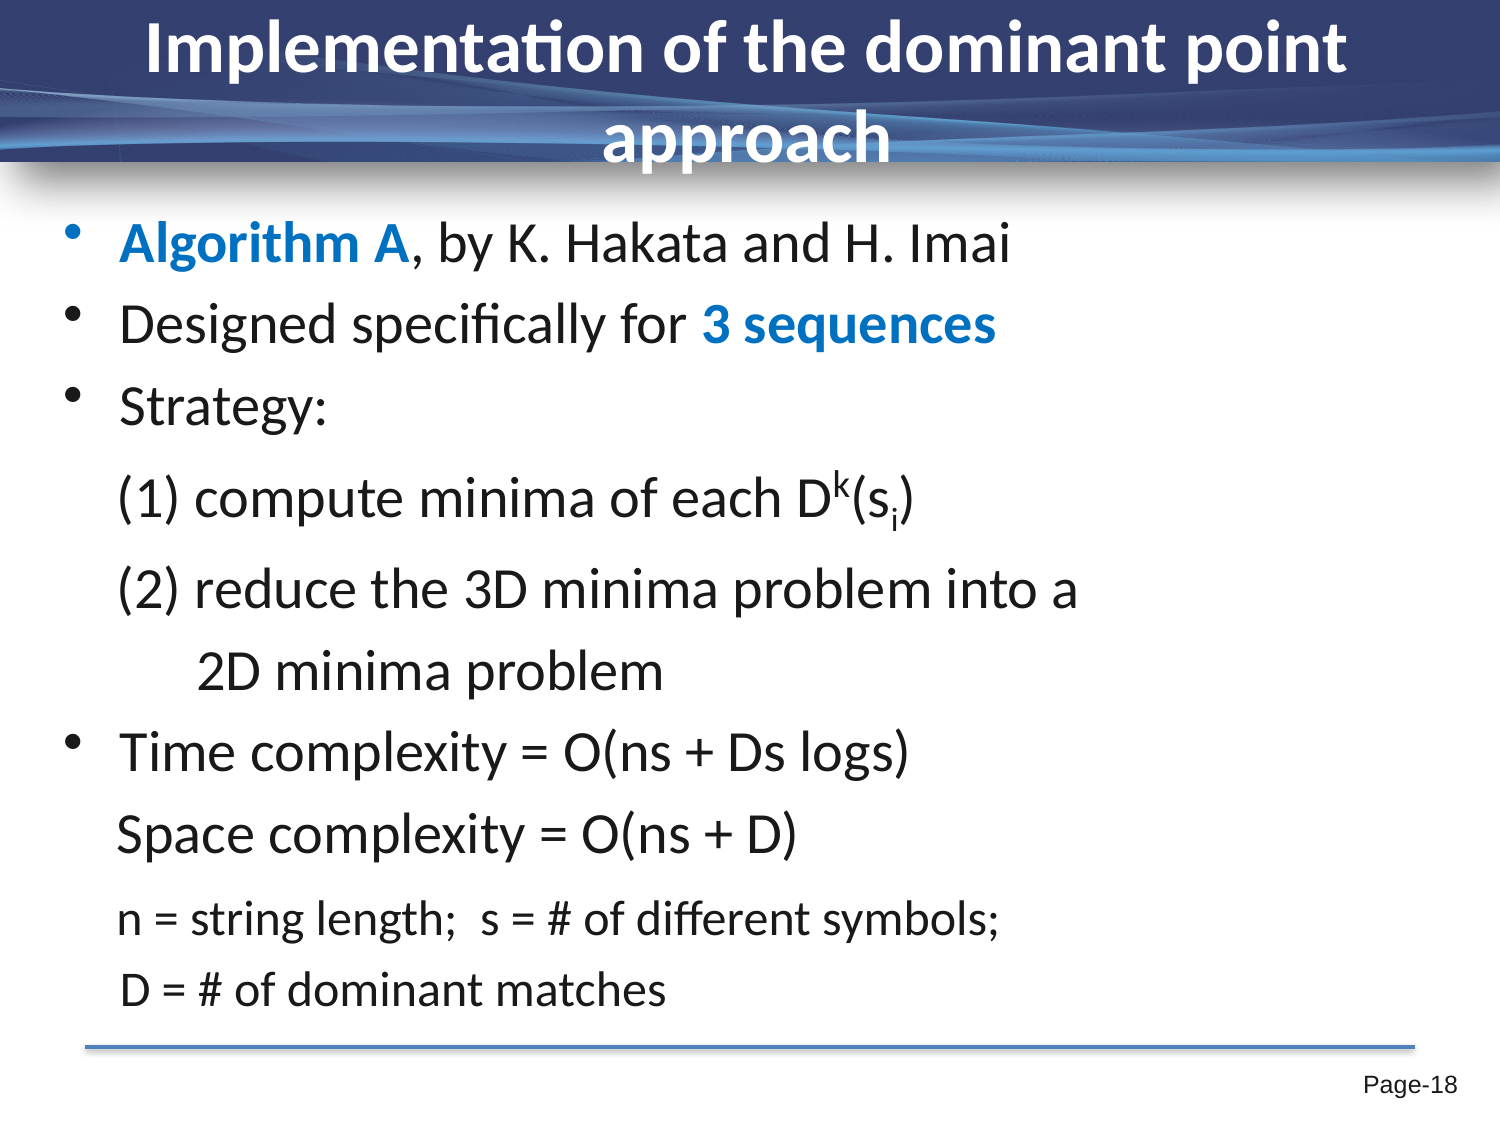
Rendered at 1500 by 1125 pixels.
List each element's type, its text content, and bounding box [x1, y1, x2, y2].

list Algorithm A, by K. Hakata and H. Imai Designed specifically for 3 sequences Strategy: (1) compute minima of each Dk(si) (2) reduce the 3D minima problem into a 2D minima problem Time complexity = O(ns + Ds logs) Space complexity = O(ns + D) n = string length; s = # of different symbols; D = # of dominant matches [48, 196, 1500, 1060]
title Implementation of the dominant point approach [41, 13, 1454, 162]
picture [0, 0, 1500, 162]
